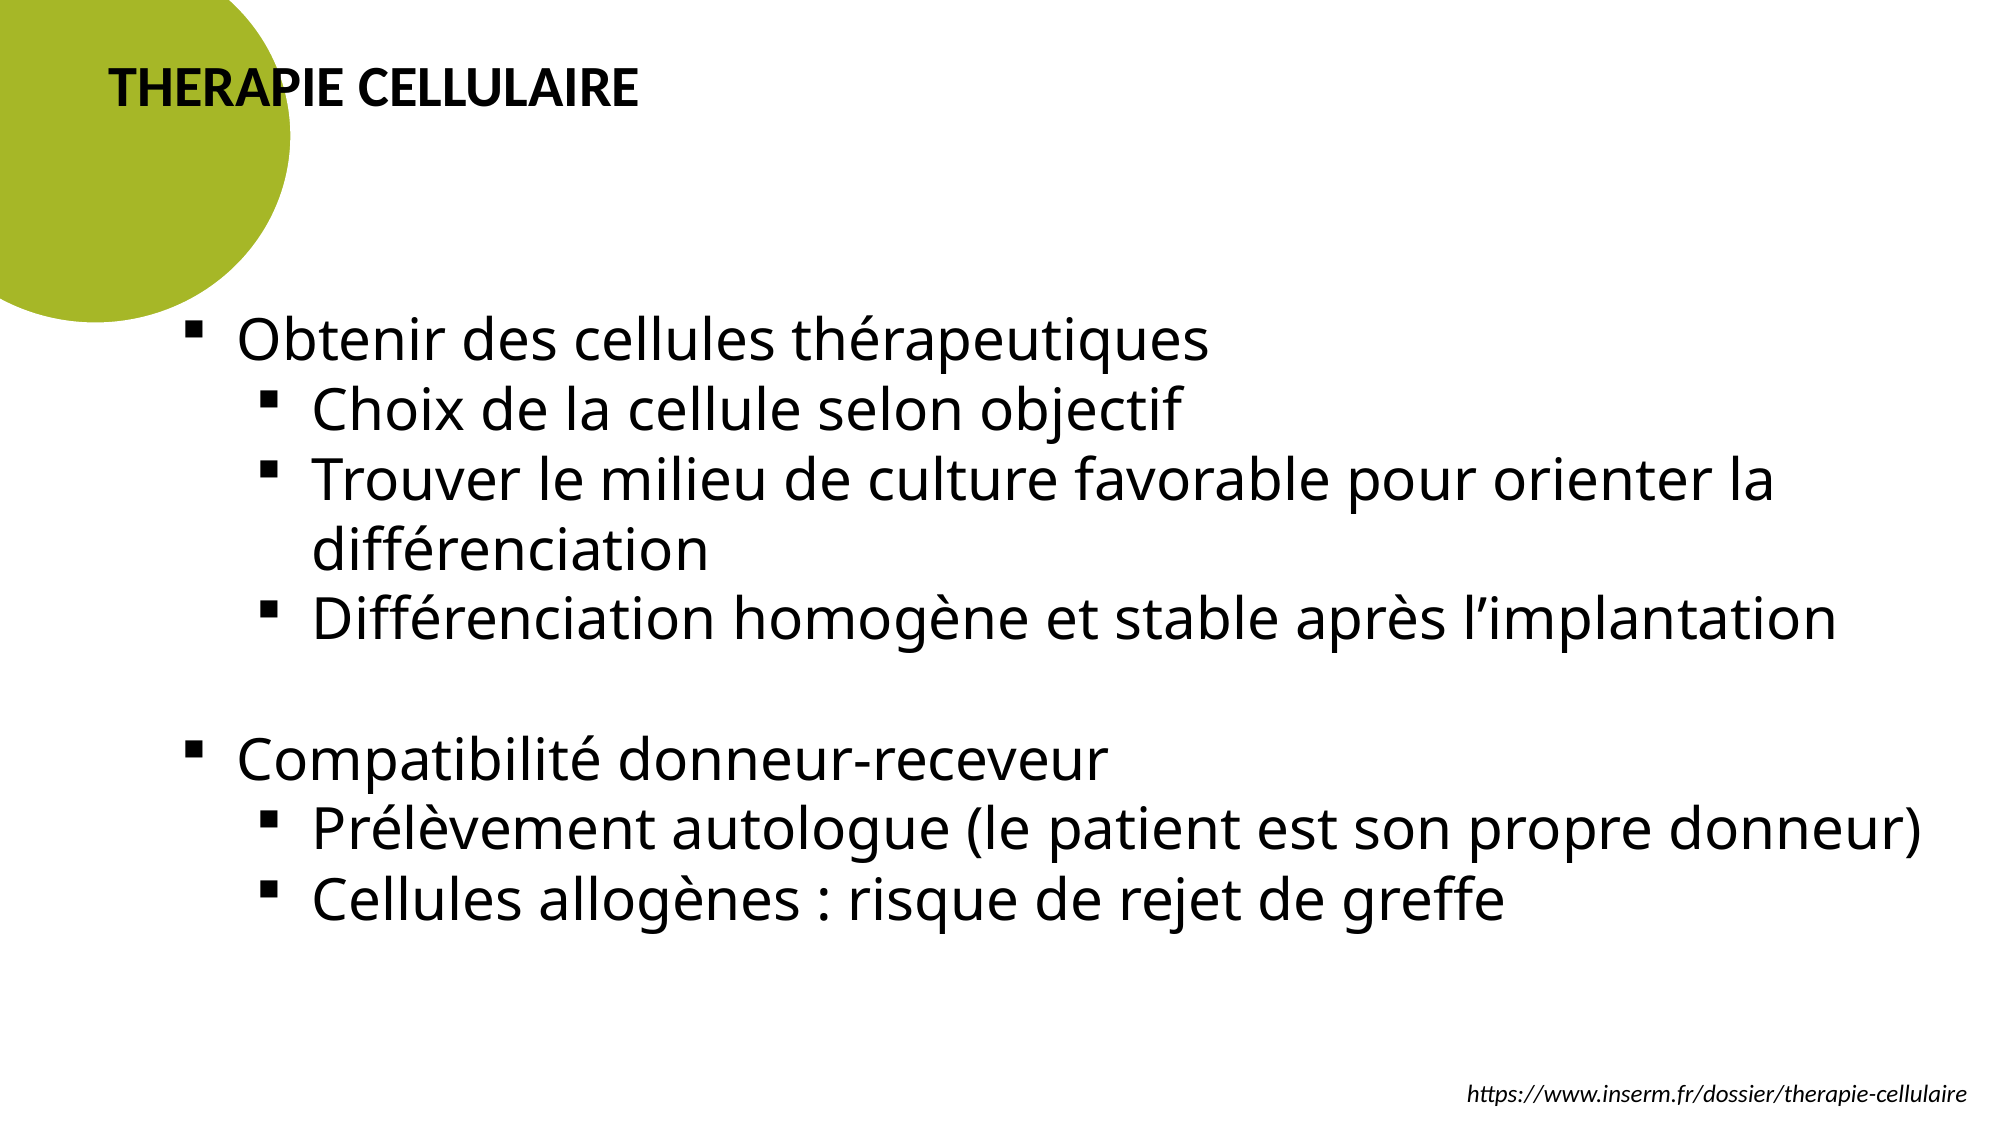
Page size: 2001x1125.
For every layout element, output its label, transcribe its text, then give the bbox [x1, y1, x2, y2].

text_box https://www.inserm.fr/dossier/therapie-cellulaire [1452, 1070, 1984, 1115]
text_box THERAPIE CELLULAIRE [292, 48, 1757, 137]
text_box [0, 0, 292, 324]
text_box Obtenir des cellules thérapeutiques Choix de la cellule selon objectif Trouver le milieu de culture favorable pour orienter la différenciation Différenciation homogène et stable après l’implantation Compatibilité donneur-receveur Prélèvement autologue (le patient est son propre donneur) Cellules allogènes : risque de rejet de greffe [165, 294, 1963, 939]
